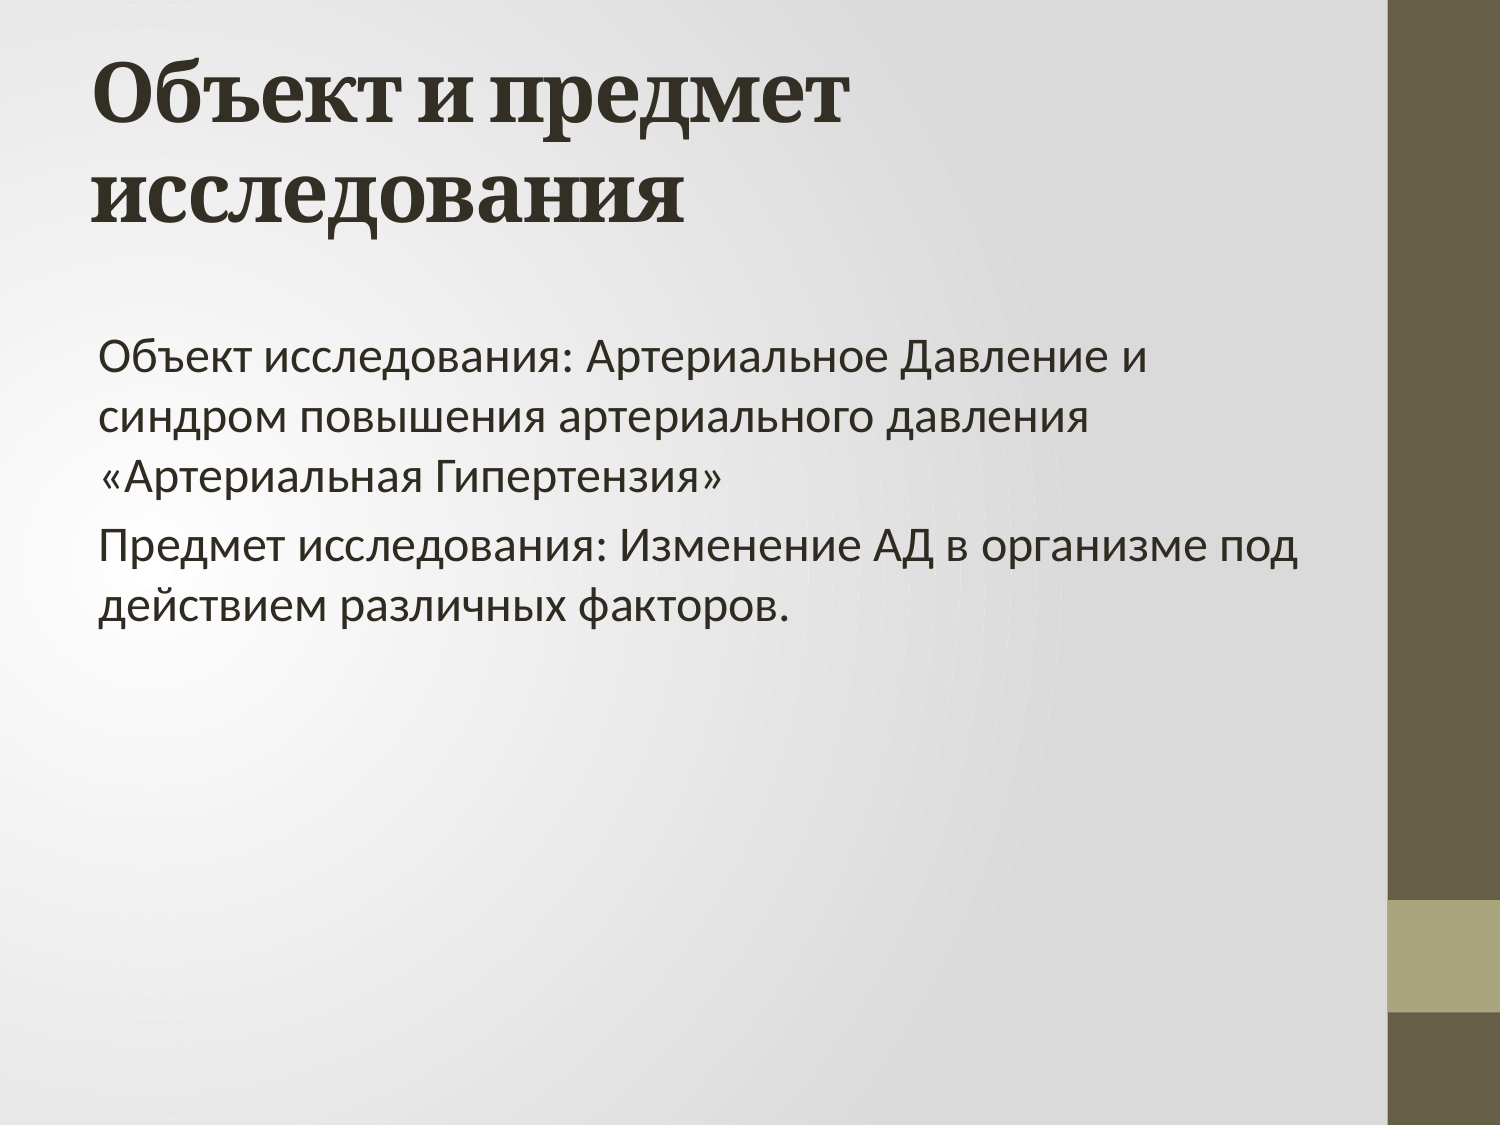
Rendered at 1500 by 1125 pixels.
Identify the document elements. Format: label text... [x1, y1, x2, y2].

list Объект исследования: Артериальное Давление и синдром повышения артериального давления «Артериальная Гипертензия» Предмет исследования: Изменение АД в организме под действием различных факторов. [64, 314, 1315, 1102]
title Объект и предмет исследования [75, 45, 1325, 233]
